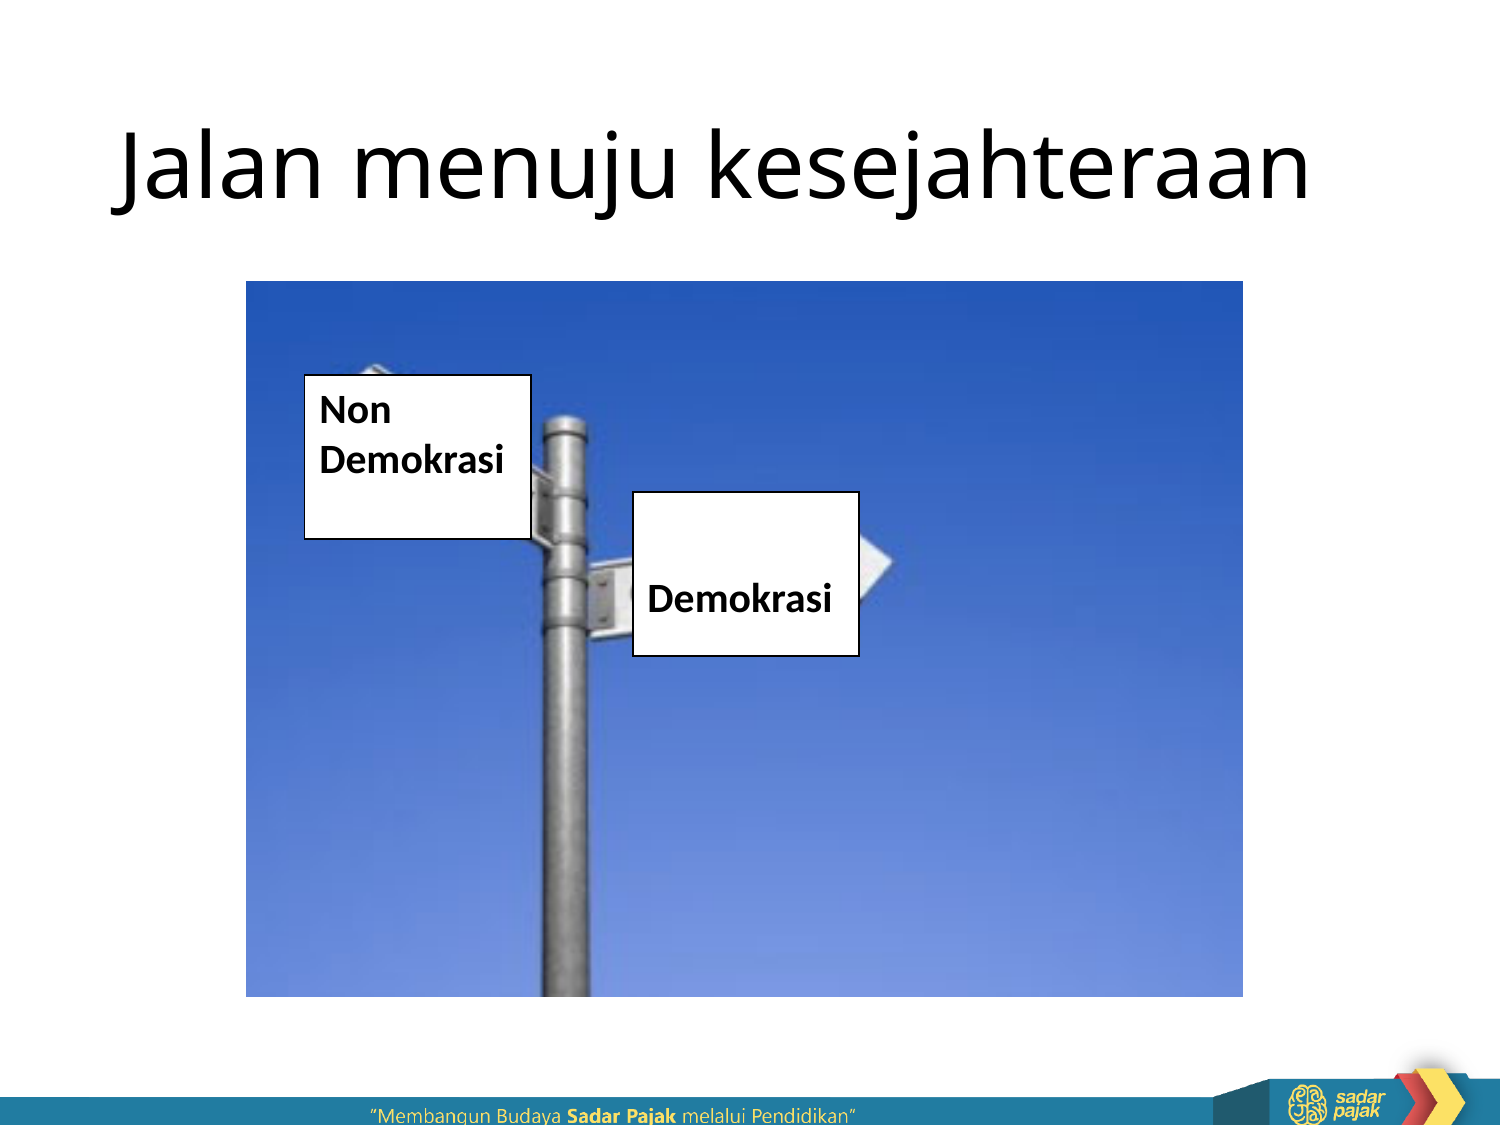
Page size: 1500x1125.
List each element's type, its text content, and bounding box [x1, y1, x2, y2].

title Jalan menuju kesejahteraan [103, 59, 1397, 278]
picture [0, 1034, 1500, 1125]
picture [246, 281, 1243, 997]
